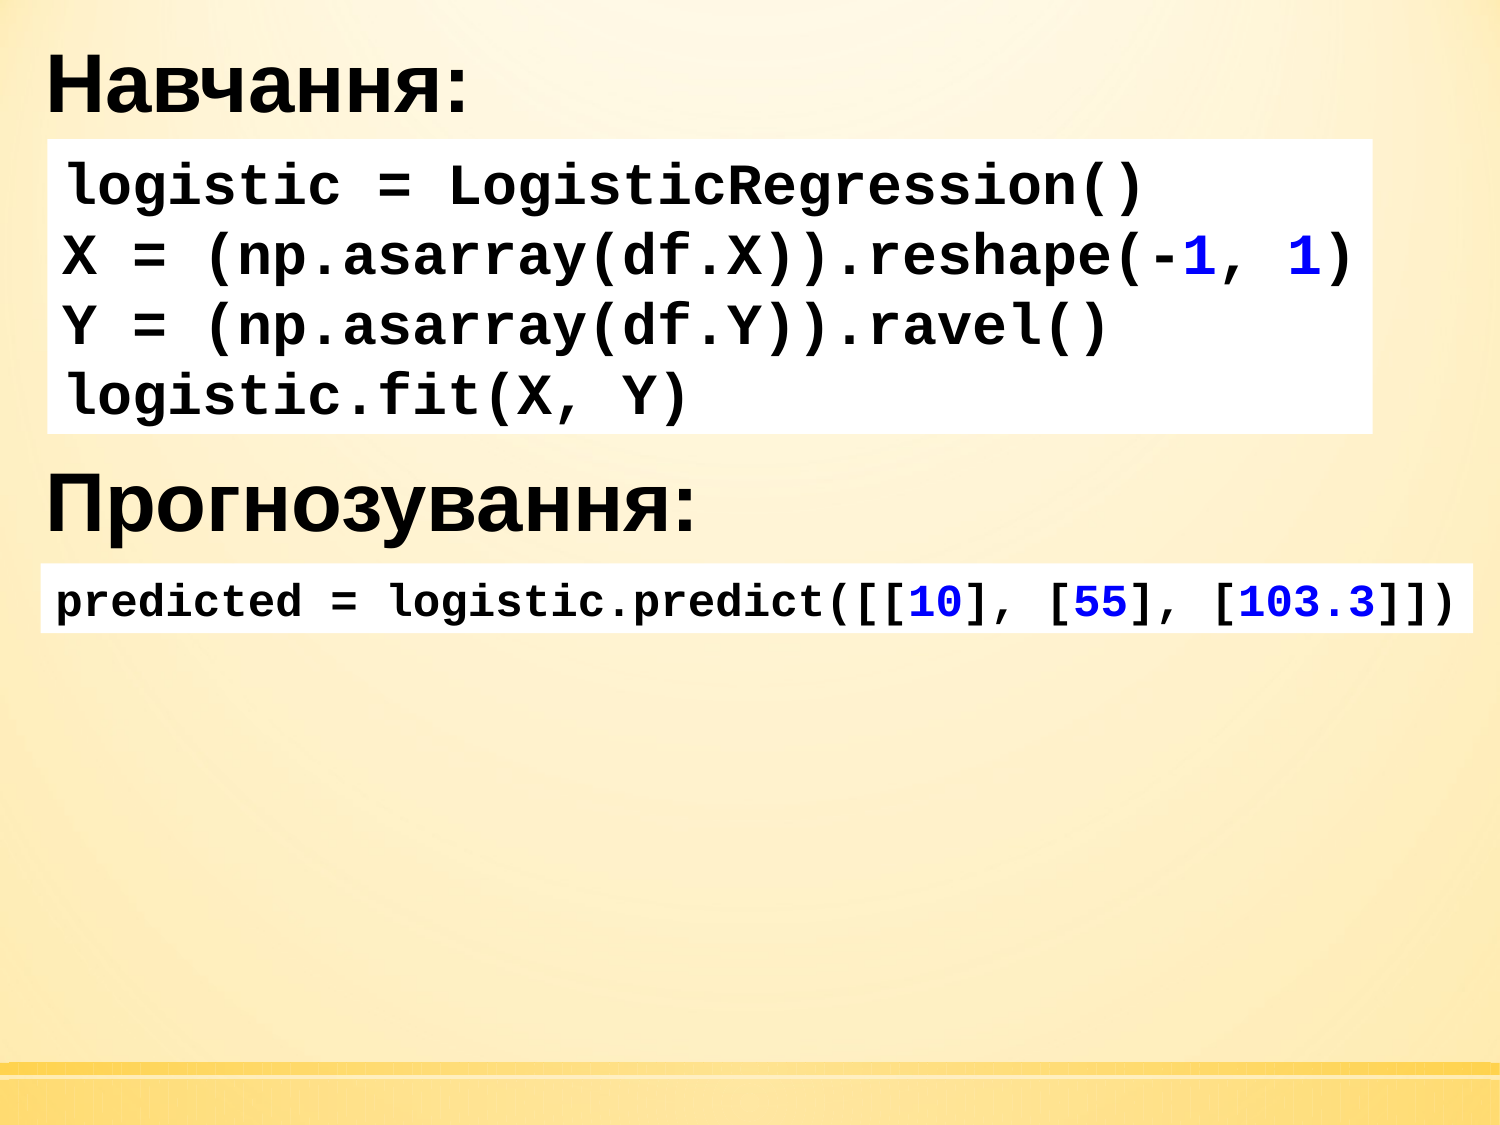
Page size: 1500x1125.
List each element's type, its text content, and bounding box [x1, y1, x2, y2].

text_box Навчання: [30, 21, 1345, 137]
picture [0, 1075, 1500, 1079]
text_box logistic = LogisticRegression() X = (np.asarray(df.X)).reshape(-1, 1) Y = (np.asarray(df.Y)).ravel() logistic.fit(X, Y) [47, 139, 1373, 434]
text_box Прогнозування: [30, 441, 1345, 556]
picture [0, 0, 1500, 1062]
text_box predicted = logistic.predict([[10], [55], [103.3]]) [40, 563, 1474, 634]
